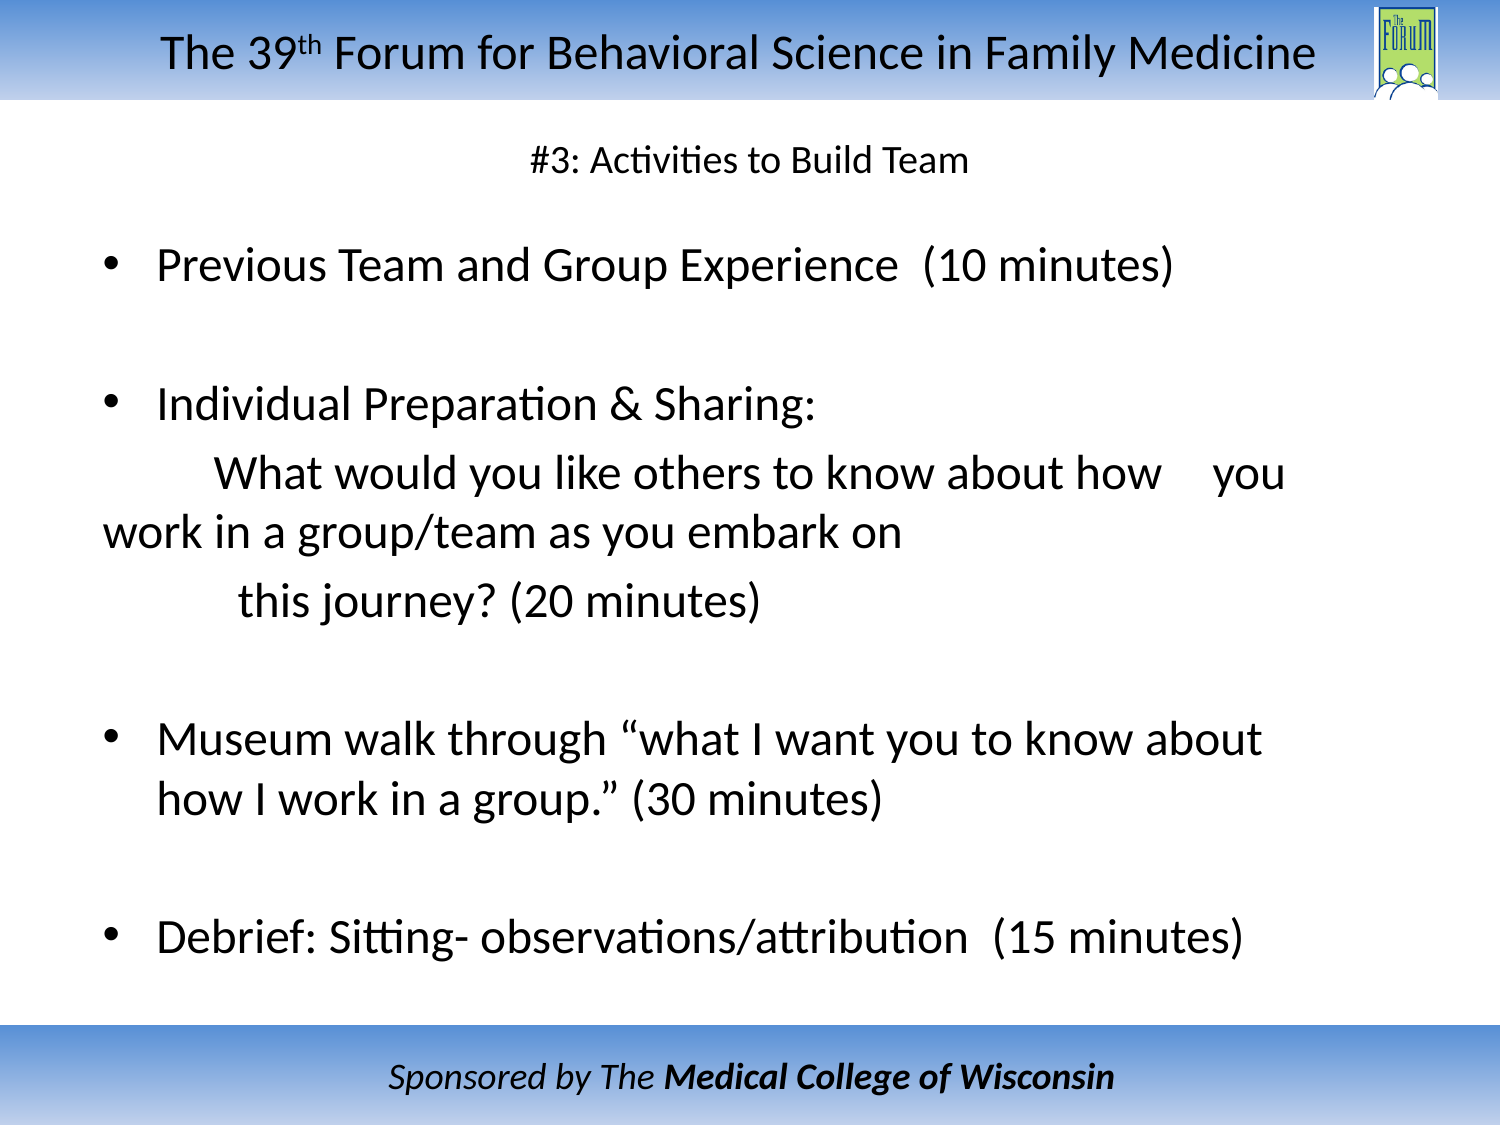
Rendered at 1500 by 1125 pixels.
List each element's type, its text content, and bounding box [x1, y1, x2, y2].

title #3: Activities to Build Team [75, 125, 1425, 238]
picture [1374, 7, 1438, 100]
list Previous Team and Group Experience (10 minutes) Individual Preparation & Sharing: What would you like others to know about how you work in a group/team as you embark on this journey? (20 minutes) Museum walk through “what I want you to know about how I work in a group.” (30 minutes) Debrief: Sitting- observations/attribution (15 minutes) [87, 224, 1363, 975]
